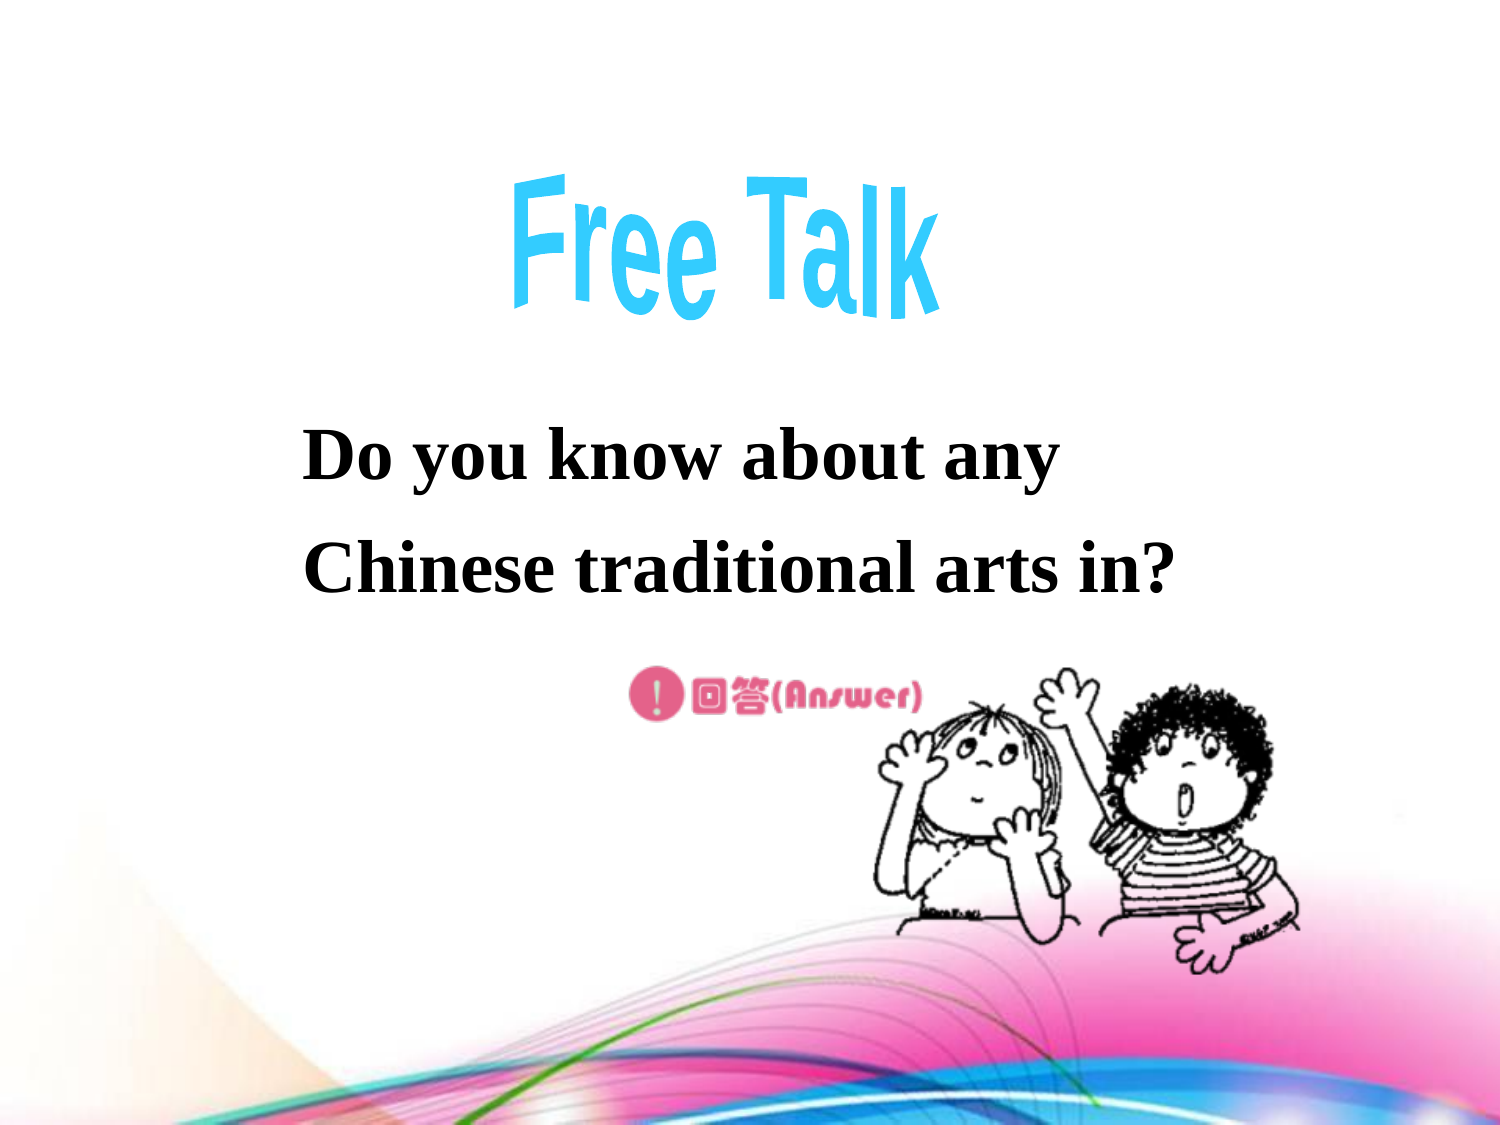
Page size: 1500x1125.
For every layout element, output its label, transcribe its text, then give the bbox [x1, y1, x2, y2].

text_box Do you know about any Chinese traditional arts in? [287, 374, 1325, 615]
picture [0, 0, 1500, 1125]
